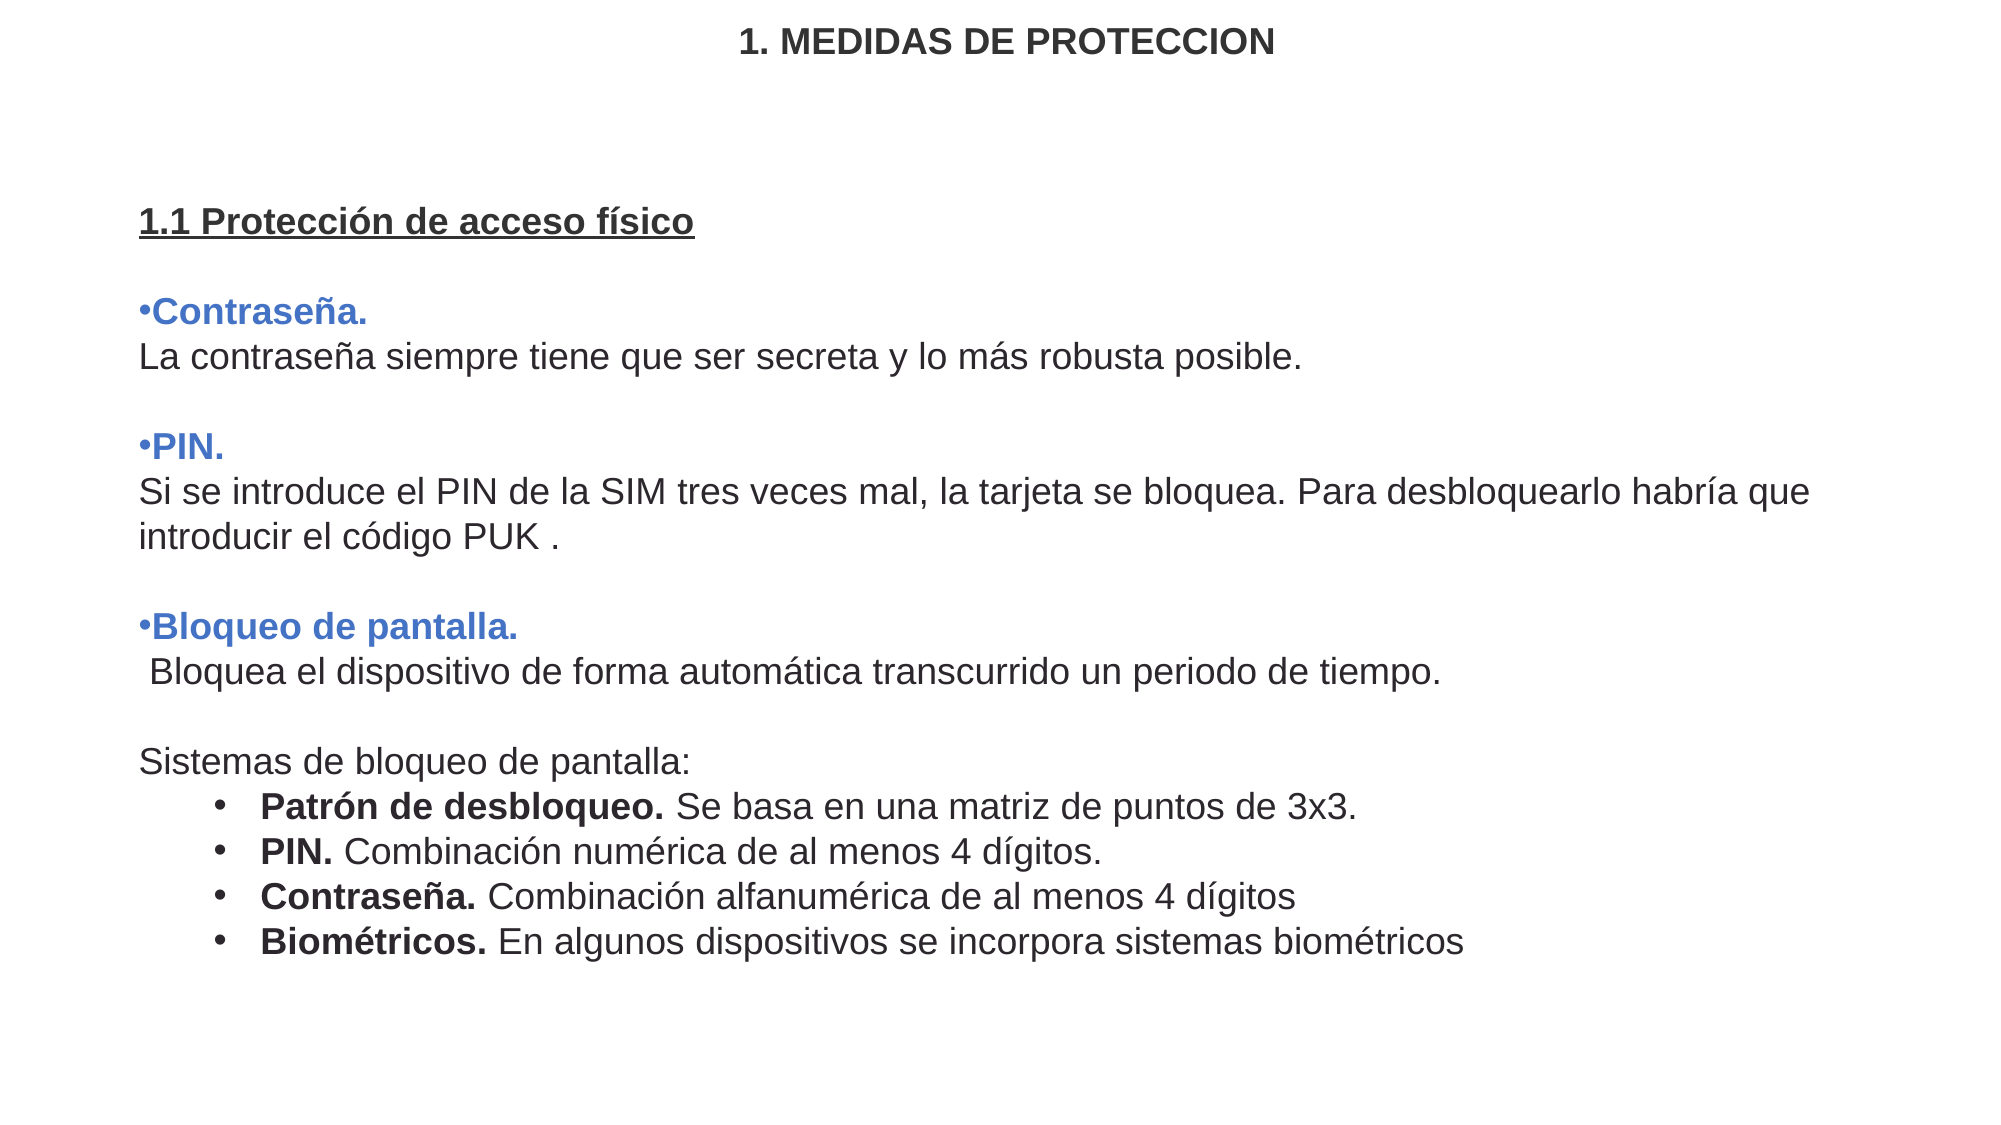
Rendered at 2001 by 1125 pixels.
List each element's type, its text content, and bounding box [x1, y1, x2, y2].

text_box 1. MEDIDAS DE PROTECCION 1.1 Protección de acceso físico Contraseña. La contraseña siempre tiene que ser secreta y lo más robusta posible. PIN. Si se introduce el PIN de la SIM tres veces mal, la tarjeta se bloquea. Para desbloquearlo habría que introducir el código PUK . Bloqueo de pantalla. Bloquea el dispositivo de forma automática transcurrido un periodo de tiempo. Sistemas de bloqueo de pantalla: Patrón de desbloqueo. Se basa en una matriz de puntos de 3x3. PIN. Combinación numérica de al menos 4 dígitos. Contraseña. Combinación alfanumérica de al menos 4 dígitos Biométricos. En algunos dispositivos se incorpora sistemas biométricos [123, 9, 1985, 1060]
